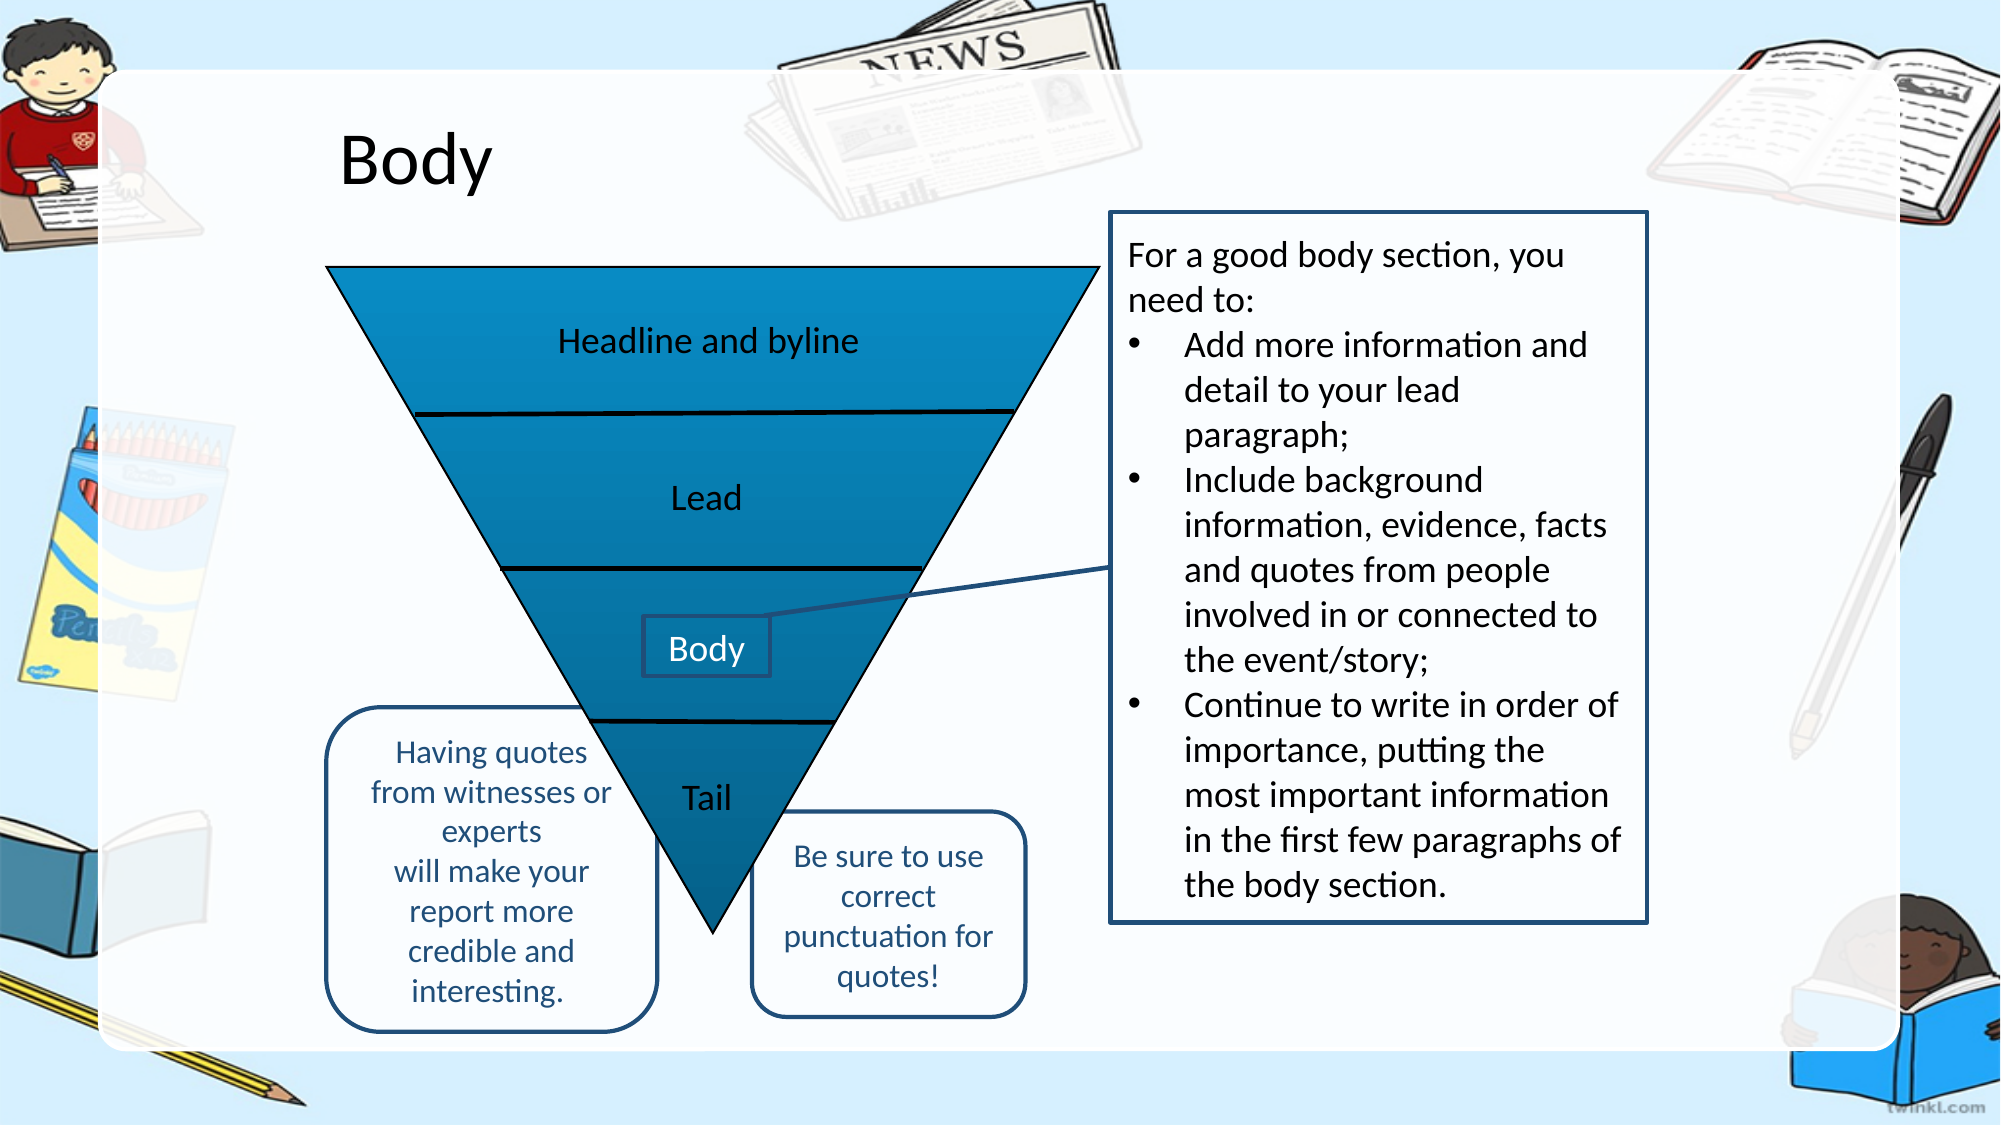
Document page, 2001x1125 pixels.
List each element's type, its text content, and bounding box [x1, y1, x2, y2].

title Body [324, 78, 1674, 242]
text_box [415, 411, 1014, 415]
text_box Body [643, 616, 771, 676]
text_box Having quotes from witnesses or experts will make your report more credible and interesting. [325, 706, 659, 1033]
text_box Be sure to use correct punctuation for quotes! [750, 810, 1027, 1018]
text_box [501, 571, 898, 765]
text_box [764, 570, 1111, 616]
picture [0, 0, 2001, 1125]
text_box Headline and byline [515, 298, 903, 380]
text_box [324, 265, 1101, 570]
text_box Lead [652, 465, 762, 526]
text_box [649, 826, 777, 936]
text_box Tail [454, 765, 960, 826]
text_box For a good body section, you need to: Add more information and detail to your lead paragraph; Include background information, evidence, facts and quotes from people involved in or connected to the event/story; Continue to write in order of importance, putting the most important information in the first few paragraphs of the body section. [1110, 211, 1648, 923]
